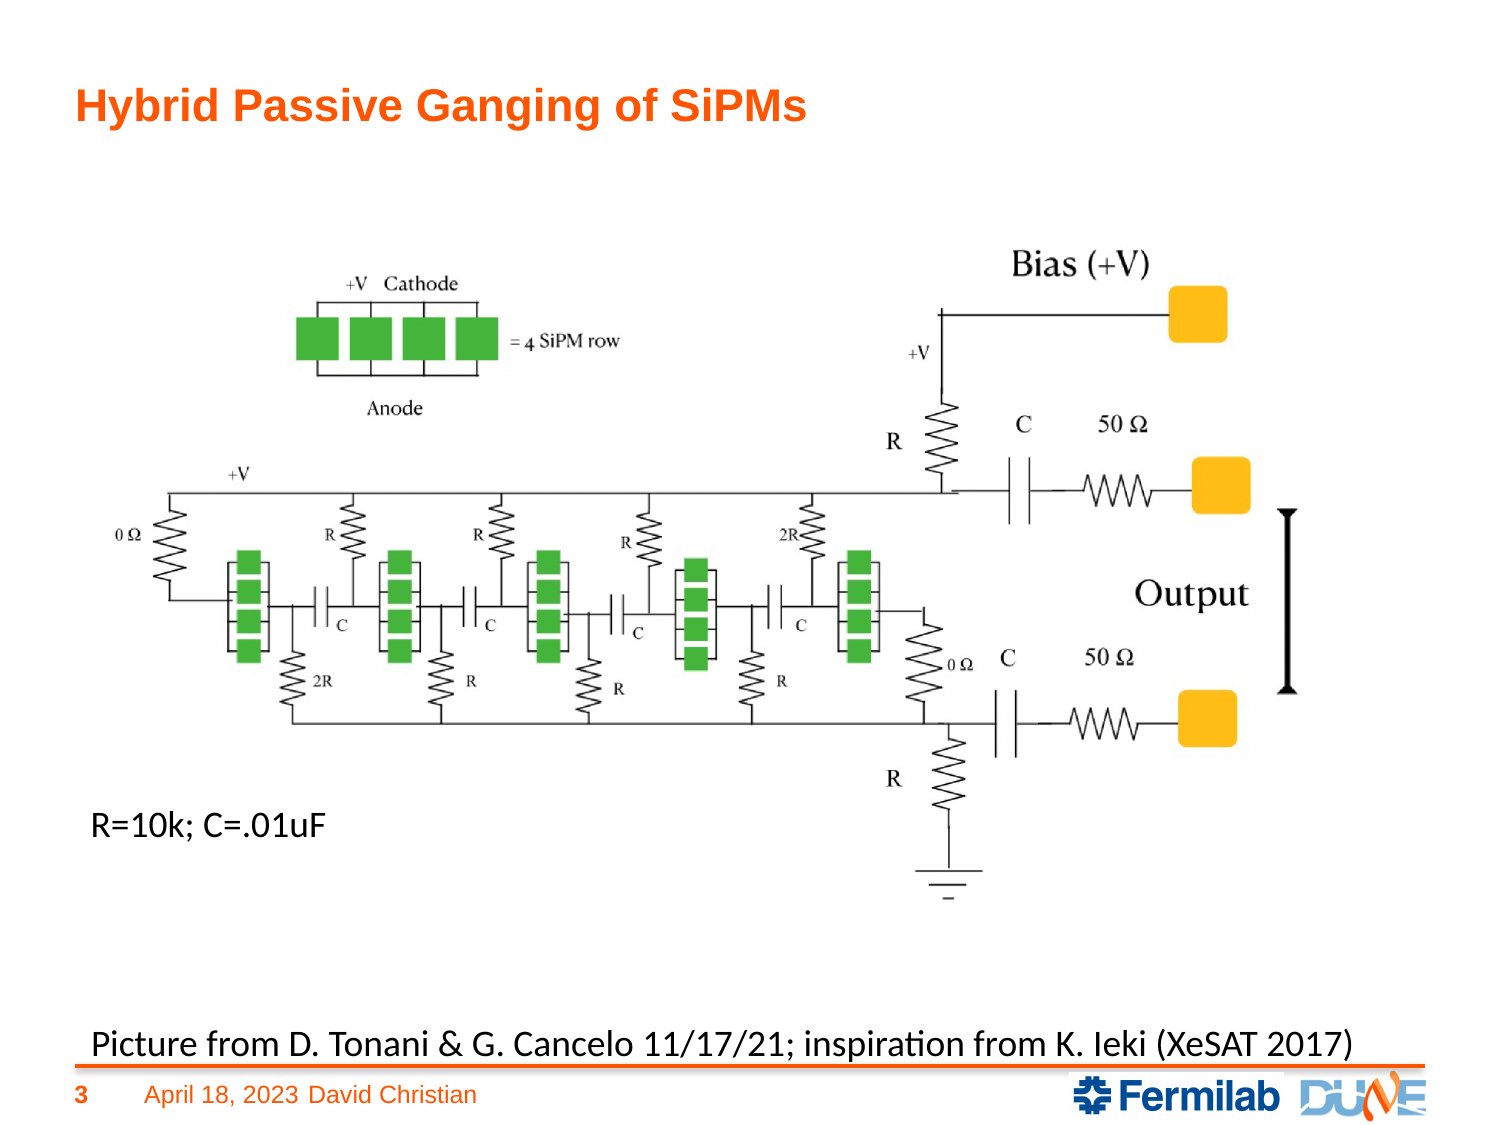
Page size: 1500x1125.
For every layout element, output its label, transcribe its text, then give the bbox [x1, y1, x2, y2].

footer David Christian [308, 1082, 1022, 1109]
title Hybrid Passive Ganging of SiPMs [75, 75, 1425, 183]
text_box Picture from D. Tonani & G. Cancelo 11/17/21; inspiration from K. Ieki (XeSAT 2017) [76, 1011, 1370, 1072]
picture [1069, 1072, 1284, 1119]
picture [1299, 1068, 1427, 1122]
picture [74, 181, 1343, 921]
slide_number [145, 1082, 308, 1109]
slide_number 3 [74, 1082, 145, 1109]
